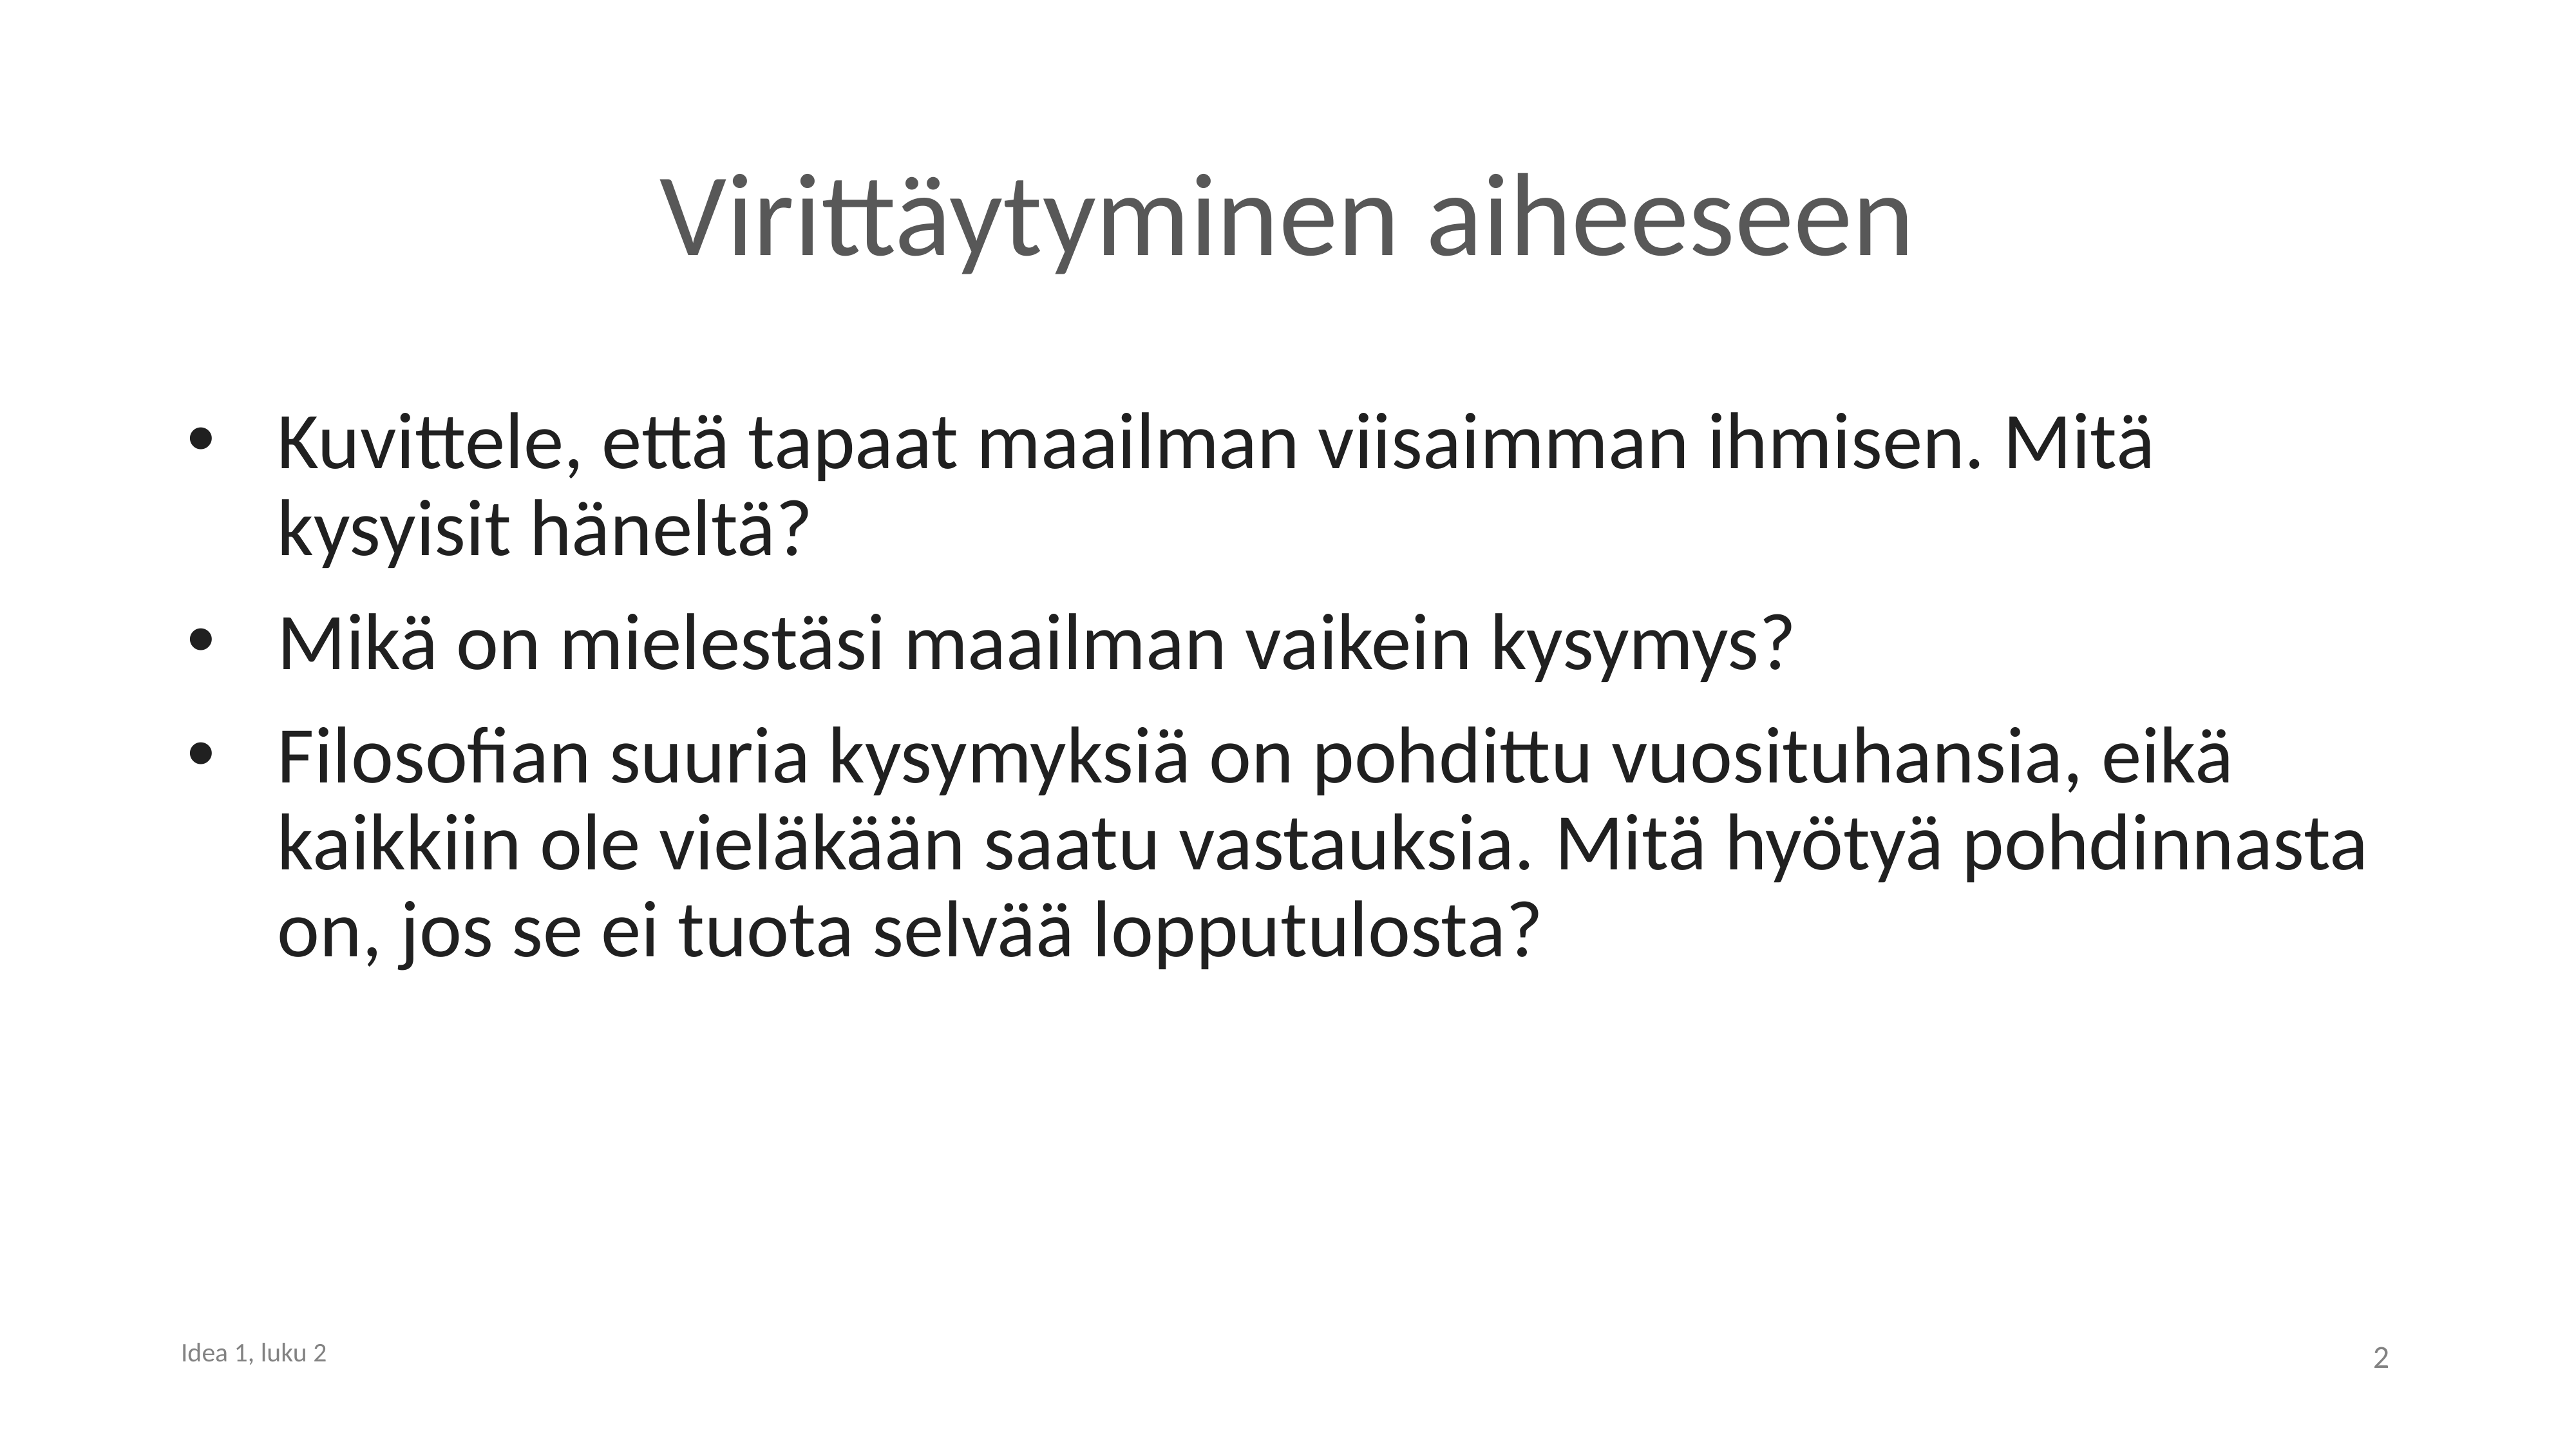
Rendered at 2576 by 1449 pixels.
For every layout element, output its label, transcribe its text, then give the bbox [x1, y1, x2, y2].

title Virittäytyminen aiheeseen [177, 77, 2399, 357]
slide_number 2 [1819, 1302, 2399, 1380]
list Kuvittele, että tapaat maailman viisaimman ihmisen. Mitä kysyisit häneltä? Mikä on mielestäsi maailman vaikein kysymys? Filosofian suuria kysymyksiä on pohdittu vuosituhansia, eikä kaikkiin ole vieläkään saatu vastauksia. Mitä hyötyä pohdinnasta on, jos se ei tuota selvää lopputulosta? [177, 393, 2399, 1255]
footer Idea 1, luku 2 [171, 1318, 1041, 1372]
